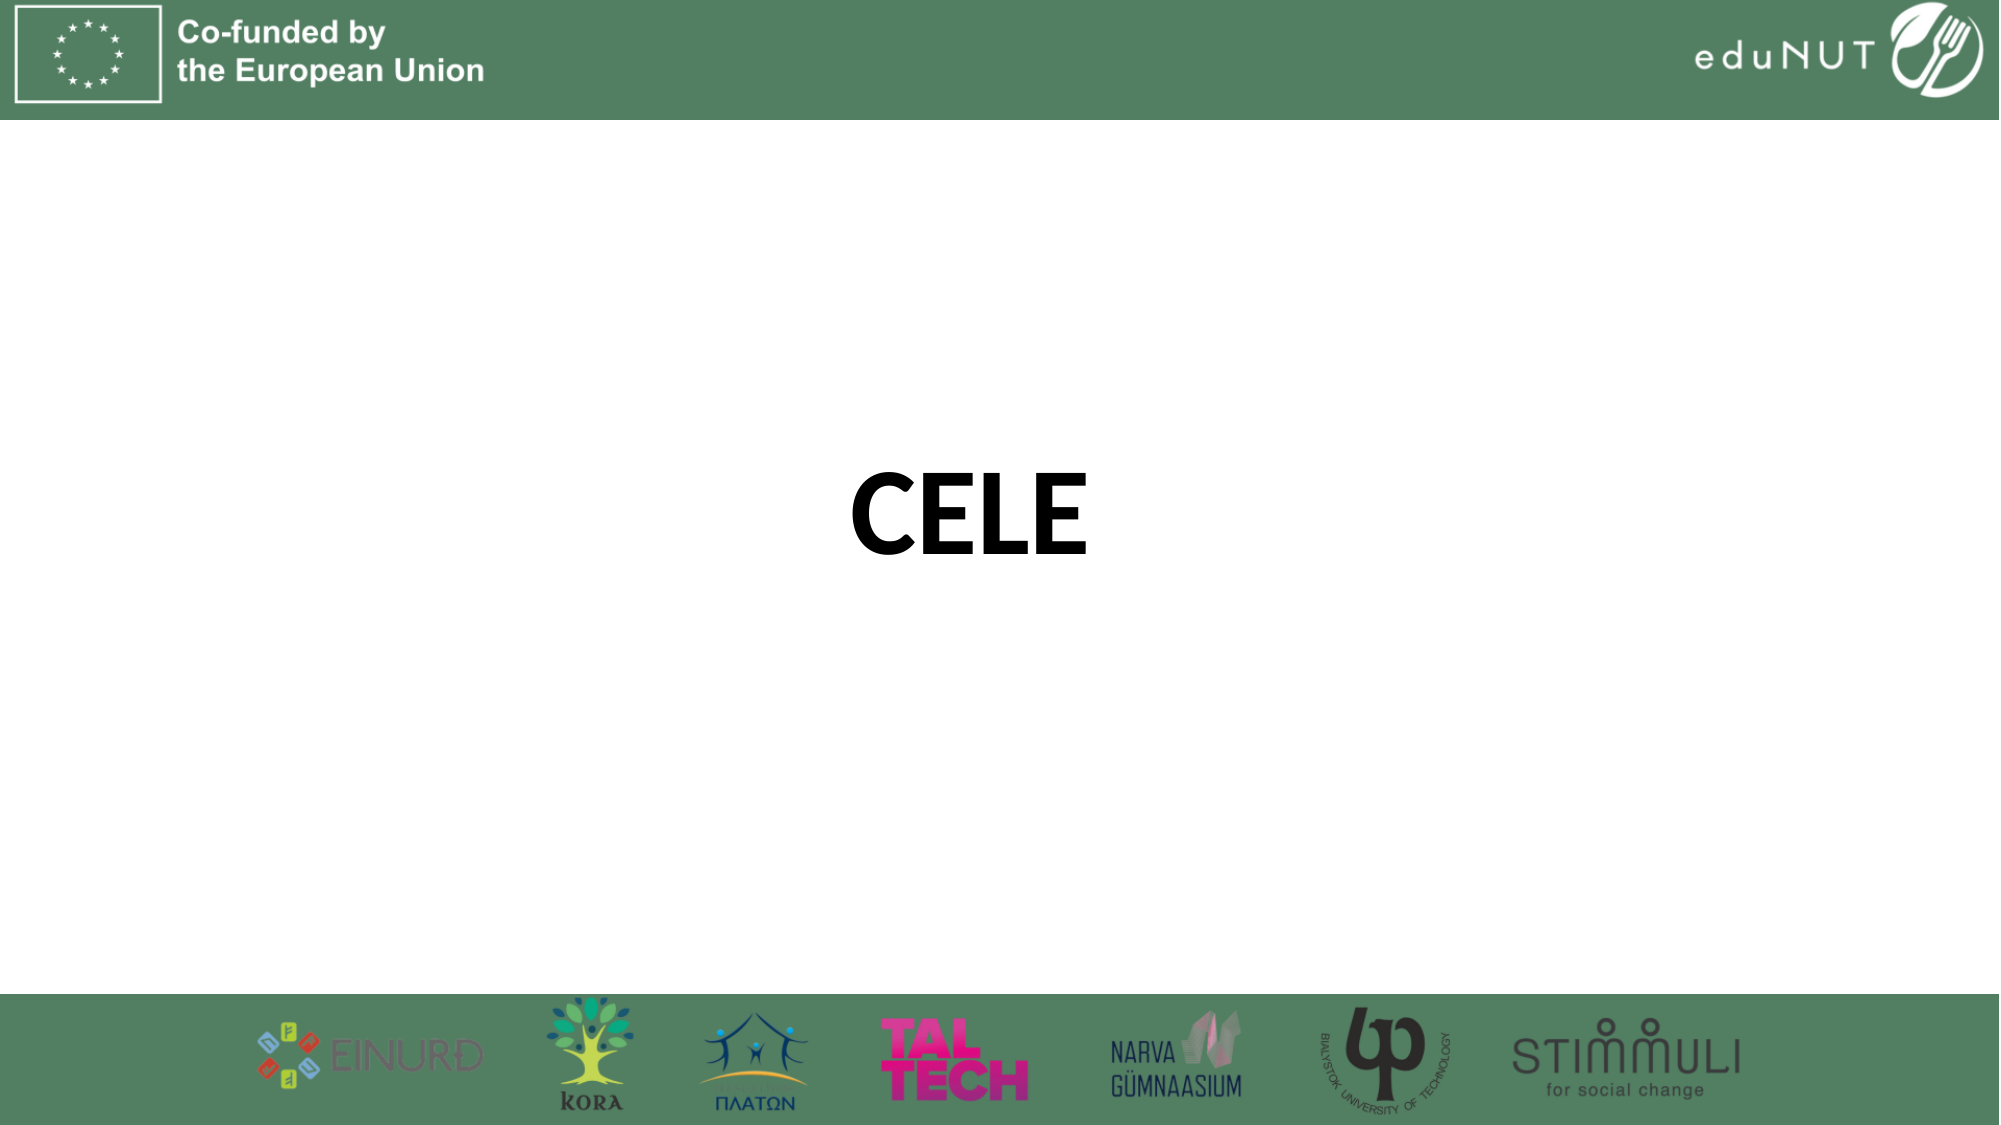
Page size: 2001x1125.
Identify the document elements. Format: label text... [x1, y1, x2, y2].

title CELE [136, 114, 1862, 589]
picture [0, 994, 1999, 1125]
picture [0, 0, 1999, 120]
